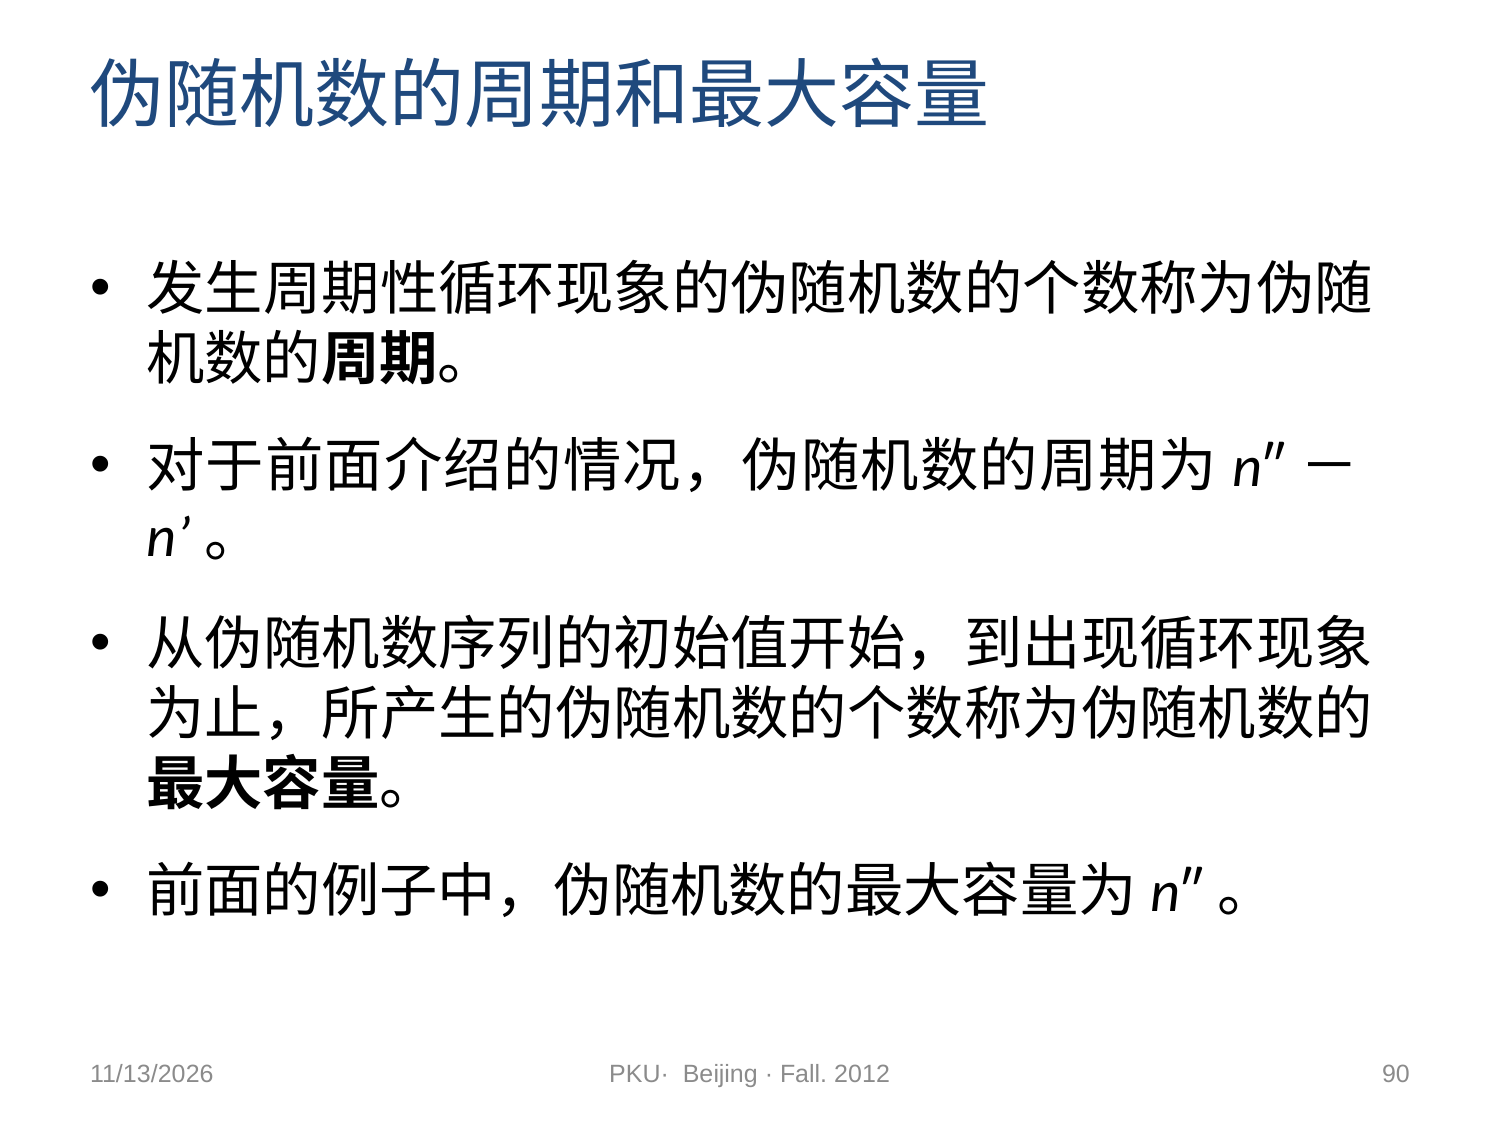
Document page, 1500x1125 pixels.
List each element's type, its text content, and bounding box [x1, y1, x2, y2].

slide_number 90 [1074, 1042, 1425, 1103]
list 发生周期性循环现象的伪随机数的个数称为伪随机数的周期。 对于前面介绍的情况，伪随机数的周期为n″－n’。 从伪随机数序列的初始值开始，到出现循环现象为止，所产生的伪随机数的个数称为伪随机数的最大容量。 前面的例子中，伪随机数的最大容量为n″。 [75, 243, 1388, 894]
text_box 伪随机数的周期和最大容量 [74, 45, 1425, 138]
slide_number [75, 1042, 425, 1103]
footer PKU· Beijing · Fall. 2012 [512, 1042, 988, 1103]
